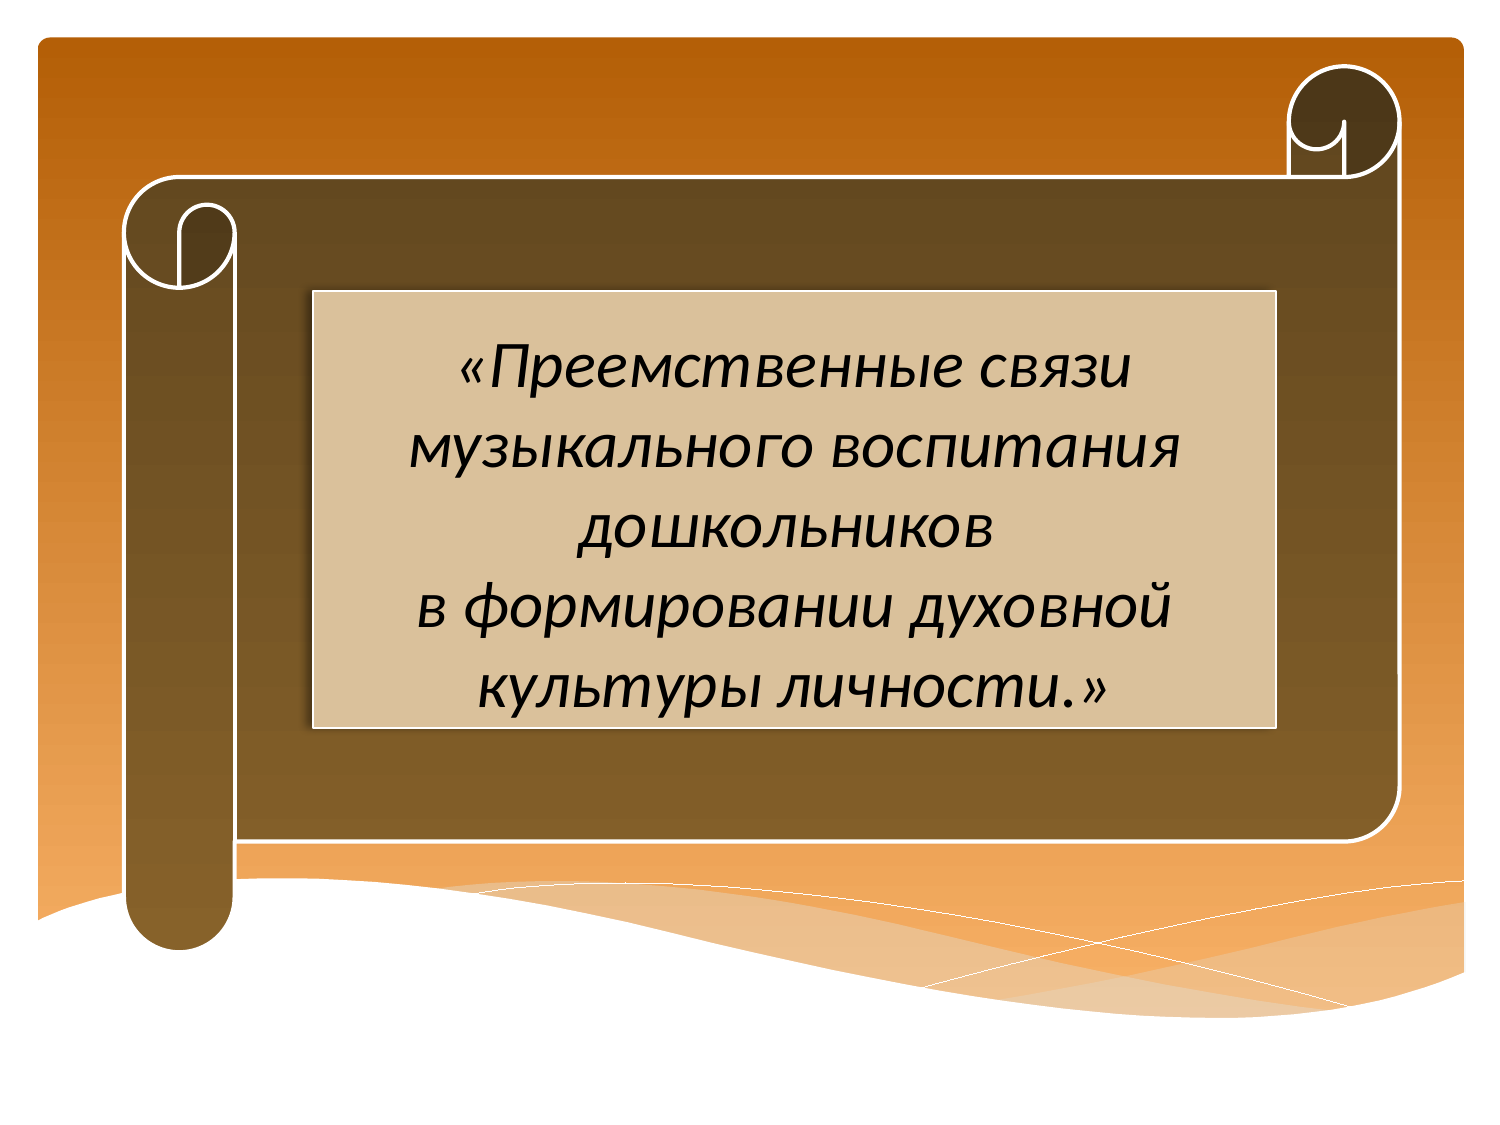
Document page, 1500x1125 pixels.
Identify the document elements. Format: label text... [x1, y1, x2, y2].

title «Преемственные связи музыкального воспитания дошкольников в формировании духовной культуры личности.» [312, 290, 1276, 728]
text_box [121, 64, 1402, 955]
